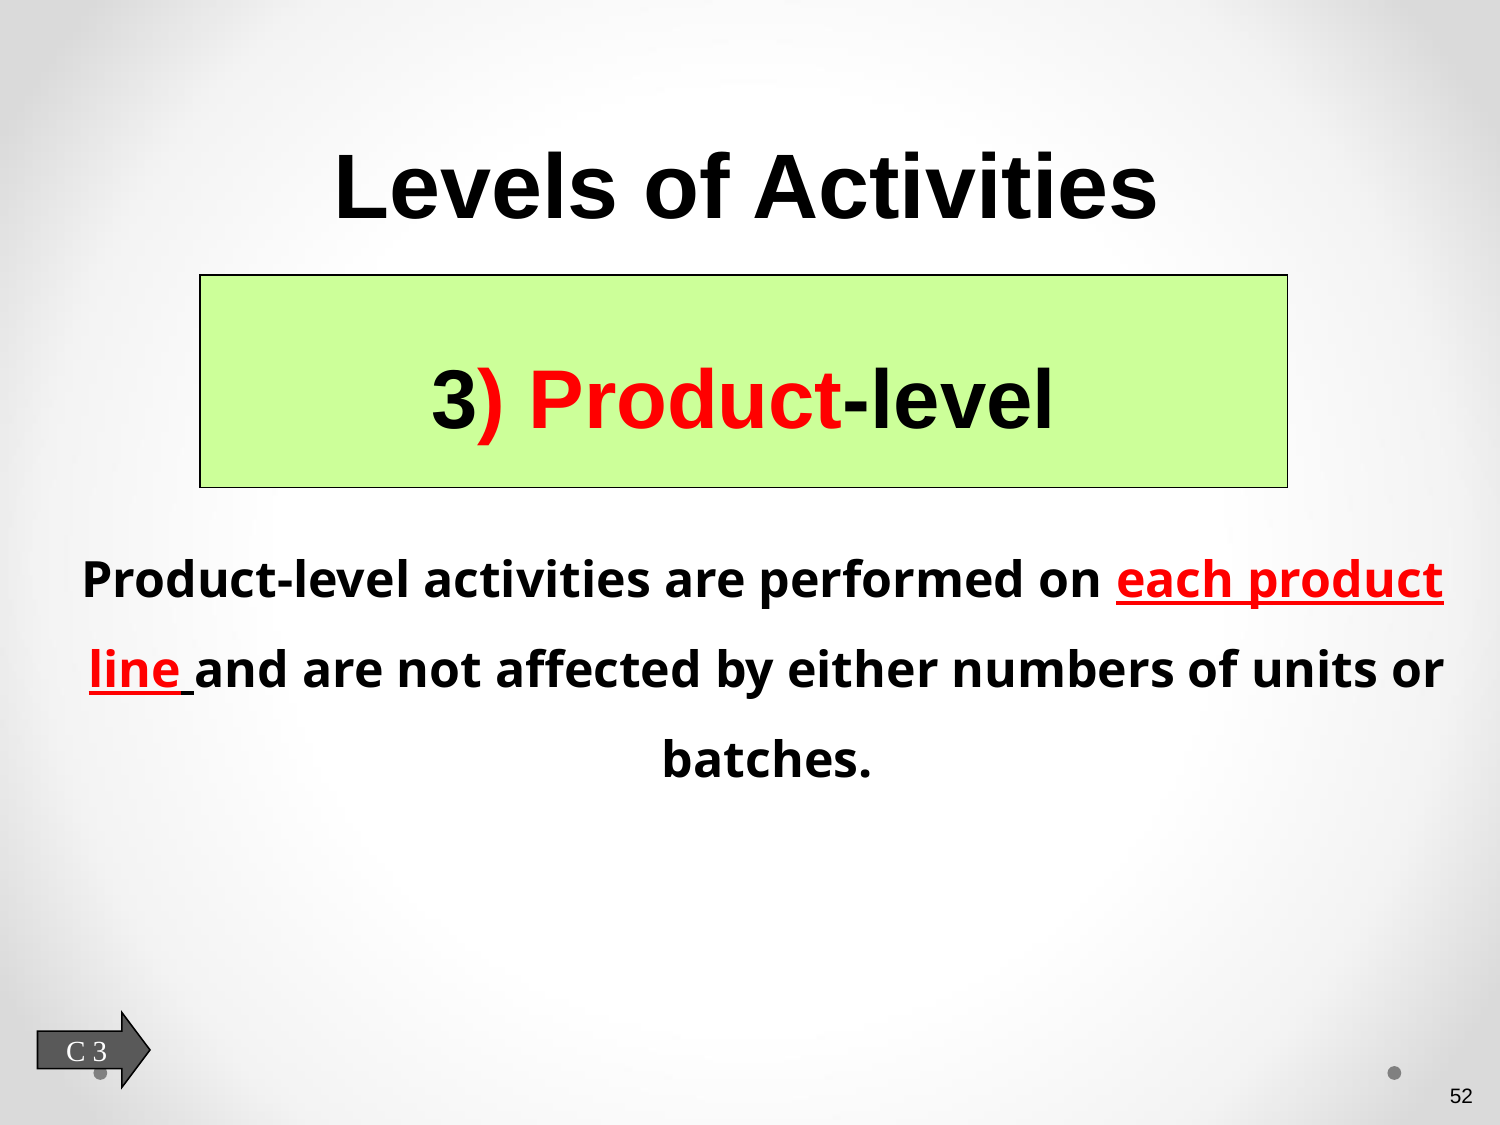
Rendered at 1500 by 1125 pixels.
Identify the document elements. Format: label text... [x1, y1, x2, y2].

text_box 52 [1399, 1074, 1488, 1113]
list Product-level activities are performed on each product line and are not affected by either numbers of units or batches. [62, 510, 1463, 1086]
picture [0, 0, 1500, 1125]
text_box C 3 [37, 1012, 151, 1088]
title Levels of Activities [93, 99, 1400, 245]
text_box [199, 274, 1288, 488]
